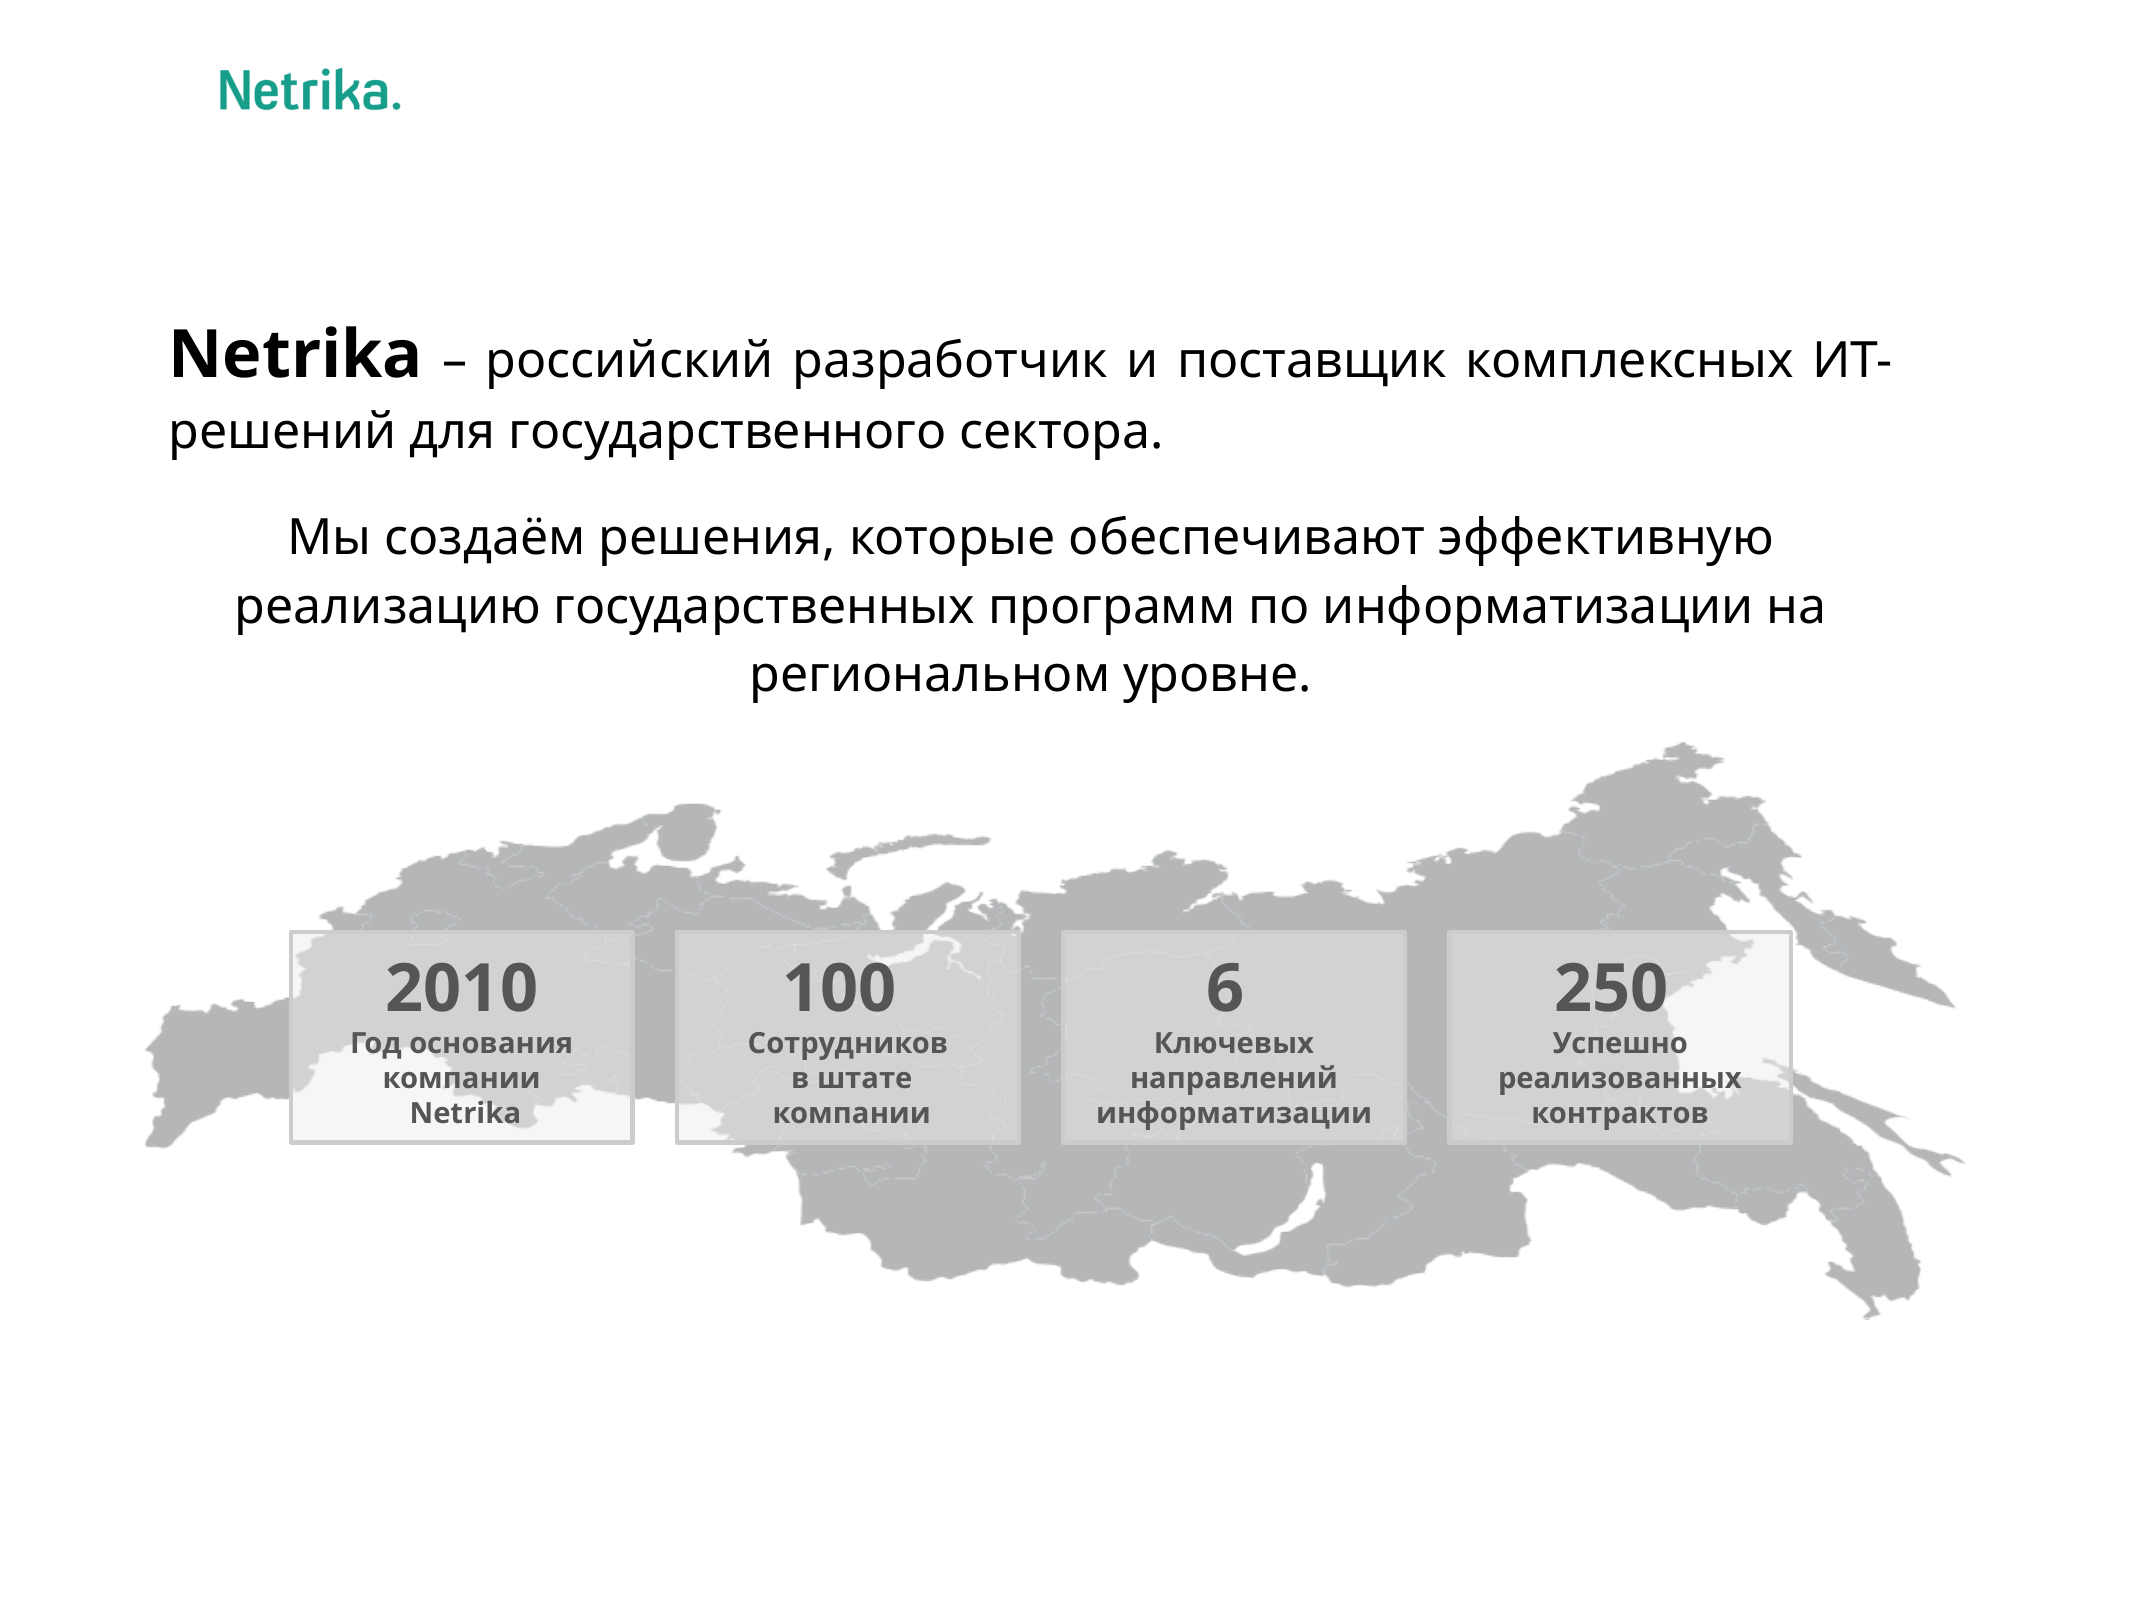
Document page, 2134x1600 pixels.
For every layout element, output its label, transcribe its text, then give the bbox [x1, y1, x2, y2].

picture [216, 63, 405, 114]
list Netrika – российский разработчик и поставщик комплексных ИТ-решений для государственного сектора. Мы создаём решения, которые обеспечивают эффективную реализацию государственных программ по информатизации на региональном уровне. [168, 299, 1894, 739]
picture [145, 742, 1968, 1320]
